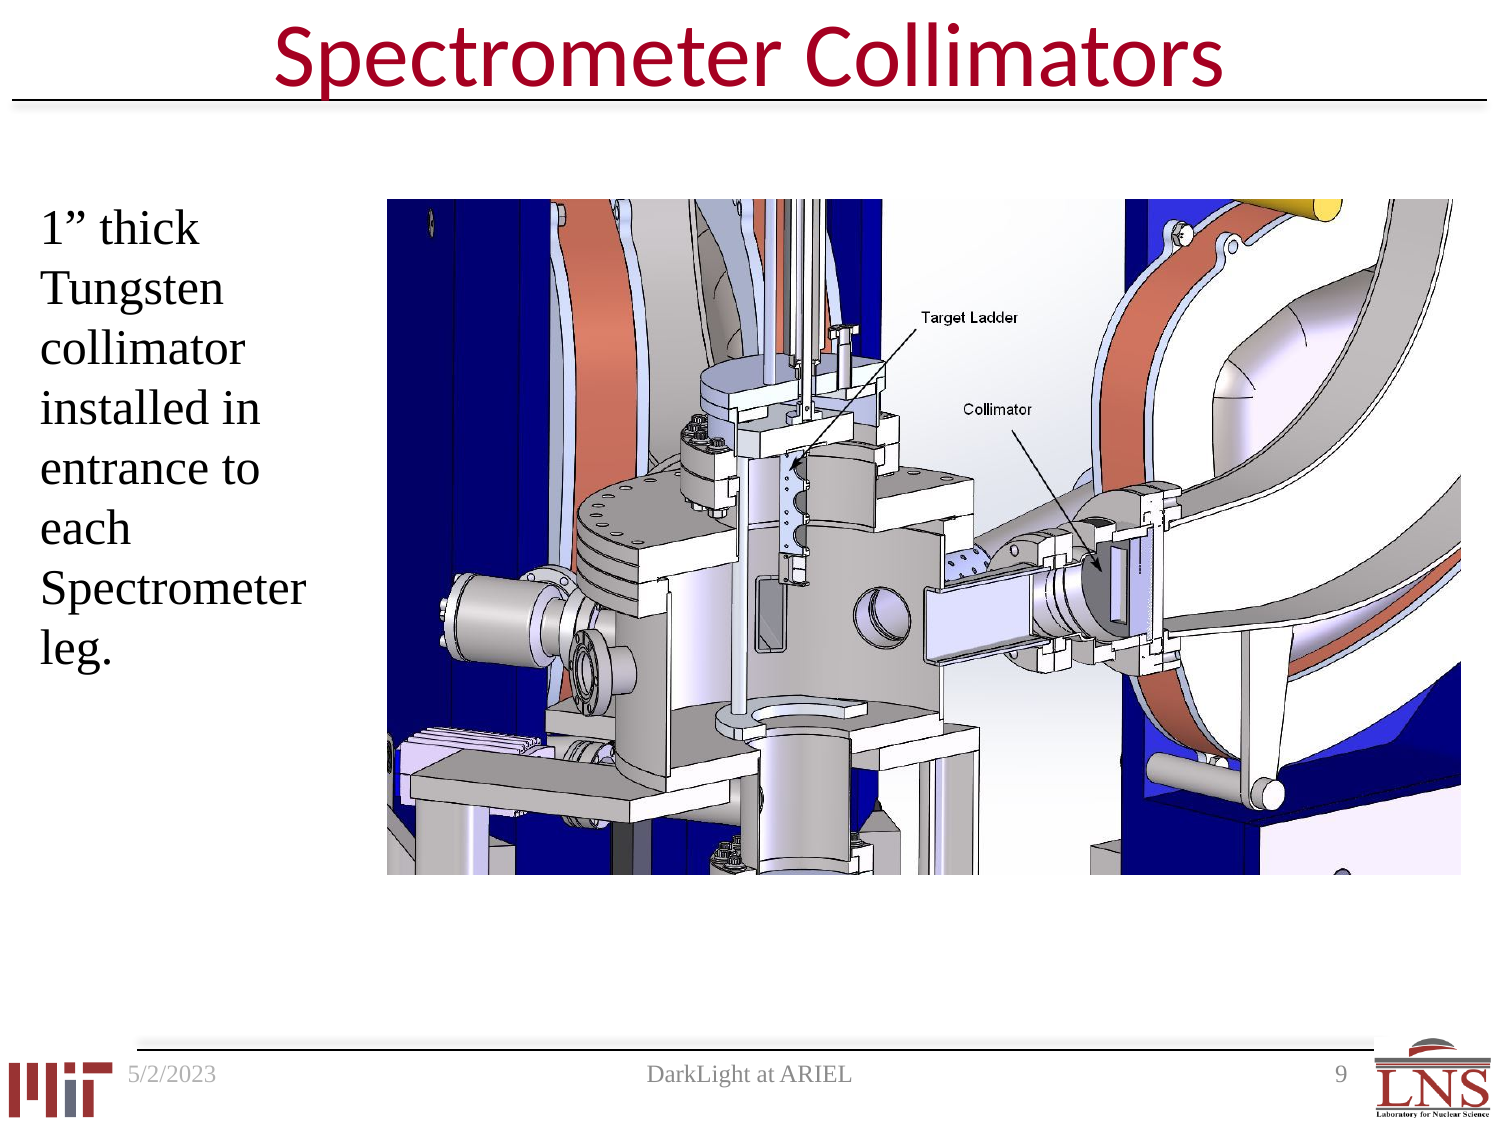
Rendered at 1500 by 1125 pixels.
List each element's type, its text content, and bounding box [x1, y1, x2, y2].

text_box 1” thick Tungsten collimator installed in entrance to each Spectrometer leg. [24, 187, 363, 683]
picture [1374, 1037, 1491, 1118]
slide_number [112, 1042, 463, 1103]
title Spectrometer Collimators [112, 0, 1388, 101]
slide_number 9 [1074, 1042, 1363, 1103]
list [387, 199, 1462, 876]
footer DarkLight at ARIEL [512, 1042, 988, 1103]
